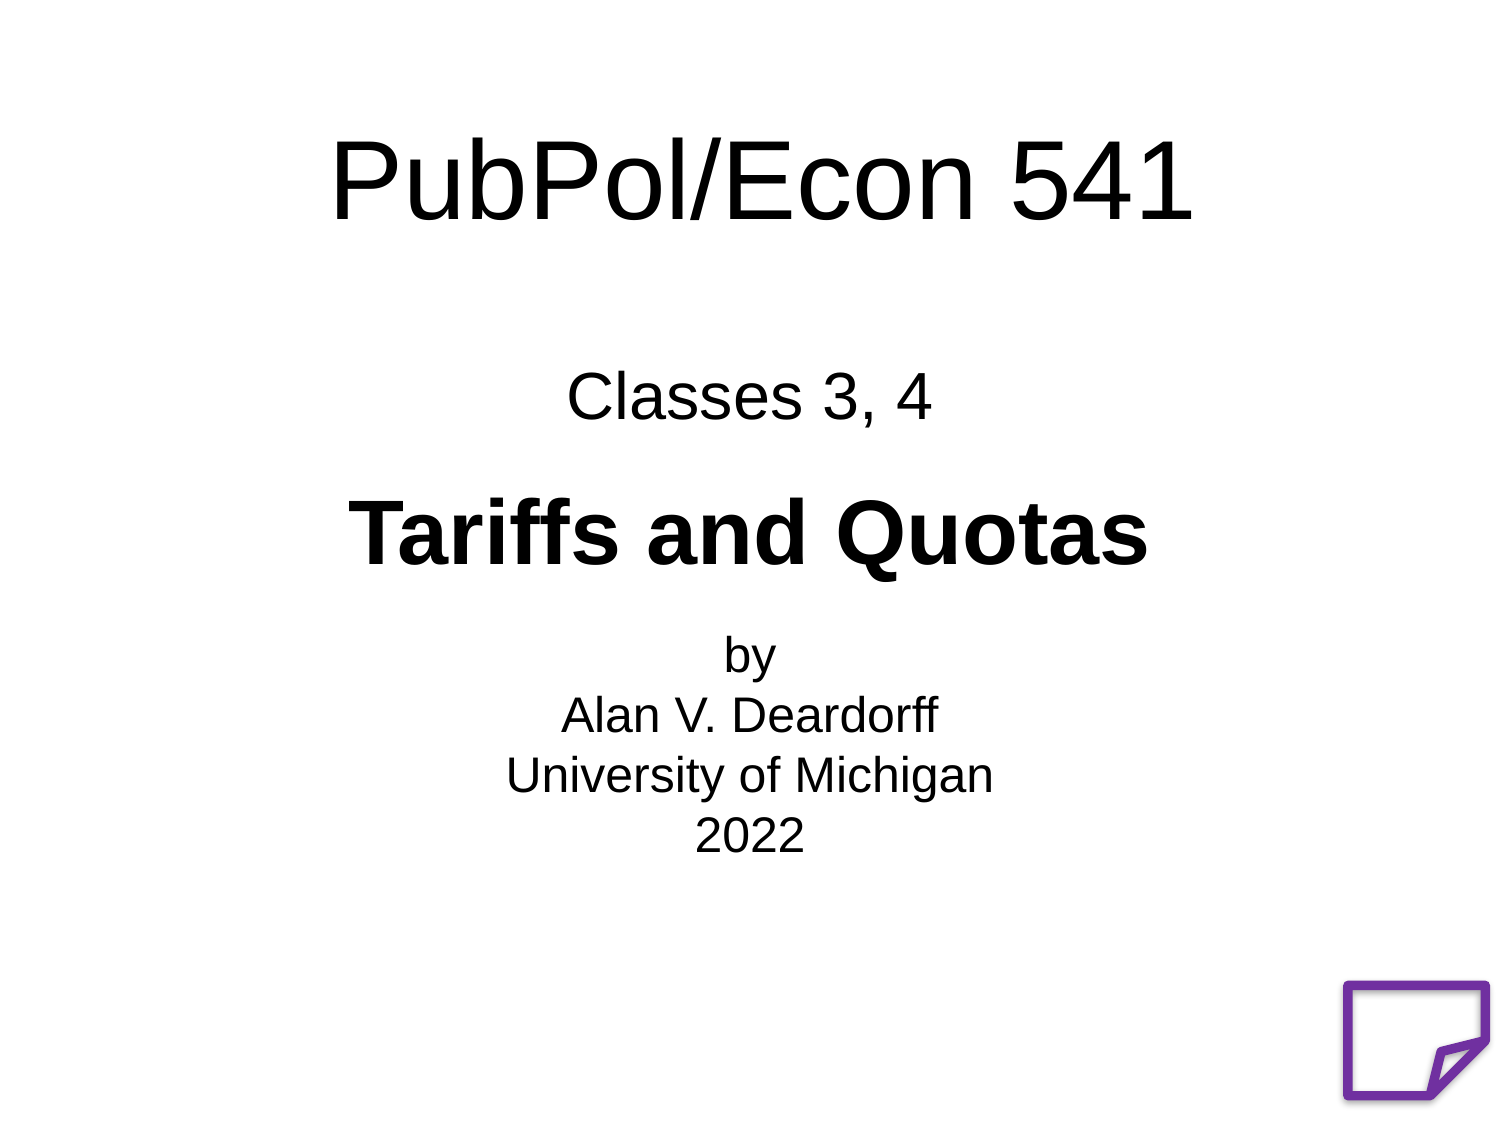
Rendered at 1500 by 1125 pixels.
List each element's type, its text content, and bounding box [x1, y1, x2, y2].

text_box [1433, 1043, 1480, 1090]
subtitle PubPol/Econ 541 [237, 99, 1288, 276]
title Classes 3, 4 Tariffs and Quotas by Alan V. Deardorff University of Michigan 2022 [112, 487, 1388, 729]
text_box [1347, 984, 1487, 1097]
